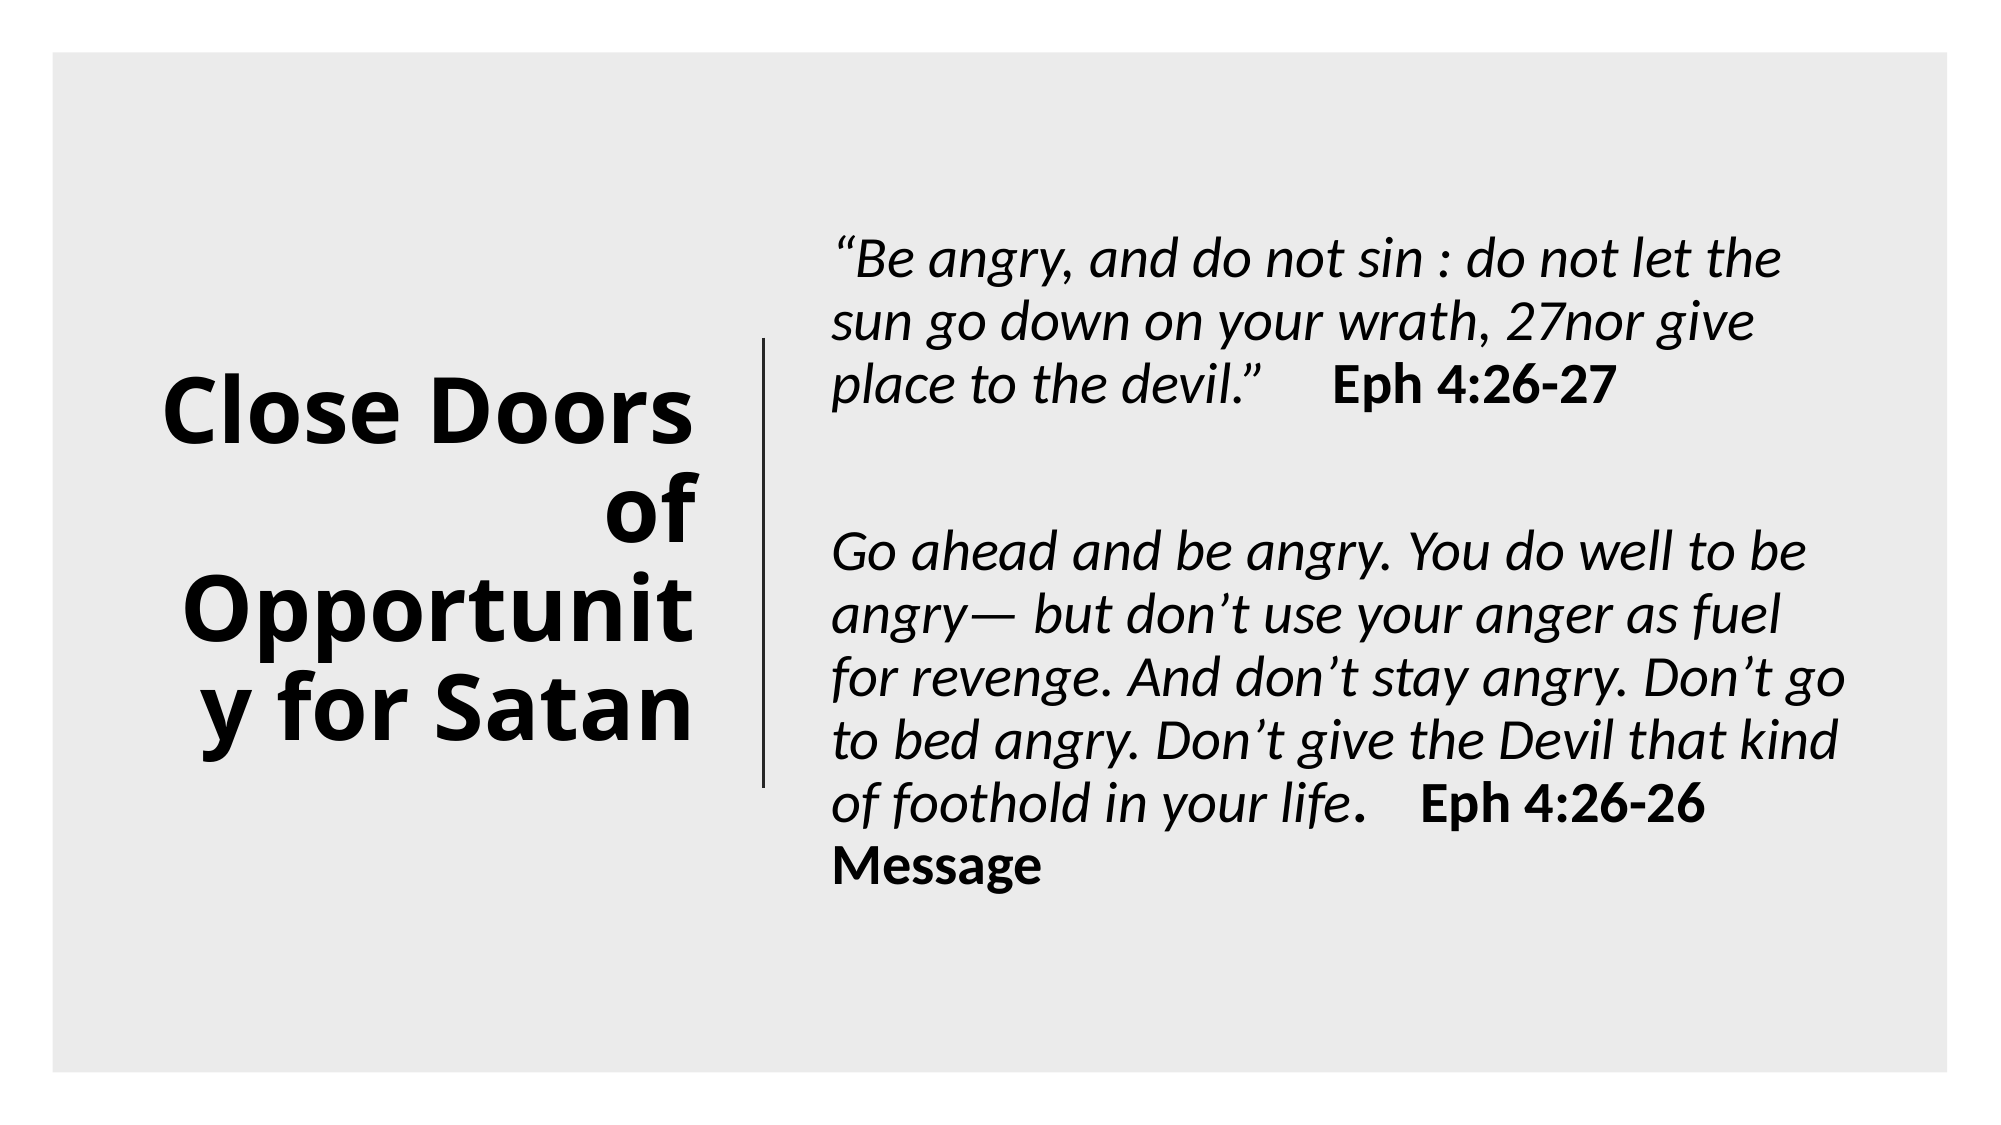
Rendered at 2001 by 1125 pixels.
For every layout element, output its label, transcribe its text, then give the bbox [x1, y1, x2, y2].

title Close Doors of Opportunity for Satan [137, 158, 711, 967]
text_box [52, 51, 1948, 1073]
list “Be angry, and do not sin : do not let the sun go down on your wrath, 27nor give place to the devil.” Eph 4:26-27 Go ahead and be angry. You do well to be angry— but don’t use your anger as fuel for revenge. And don’t stay angry. Don’t go to bed angry. Don’t give the Devil that kind of foothold in your life. Eph 4:26-26 Message [816, 158, 1863, 967]
